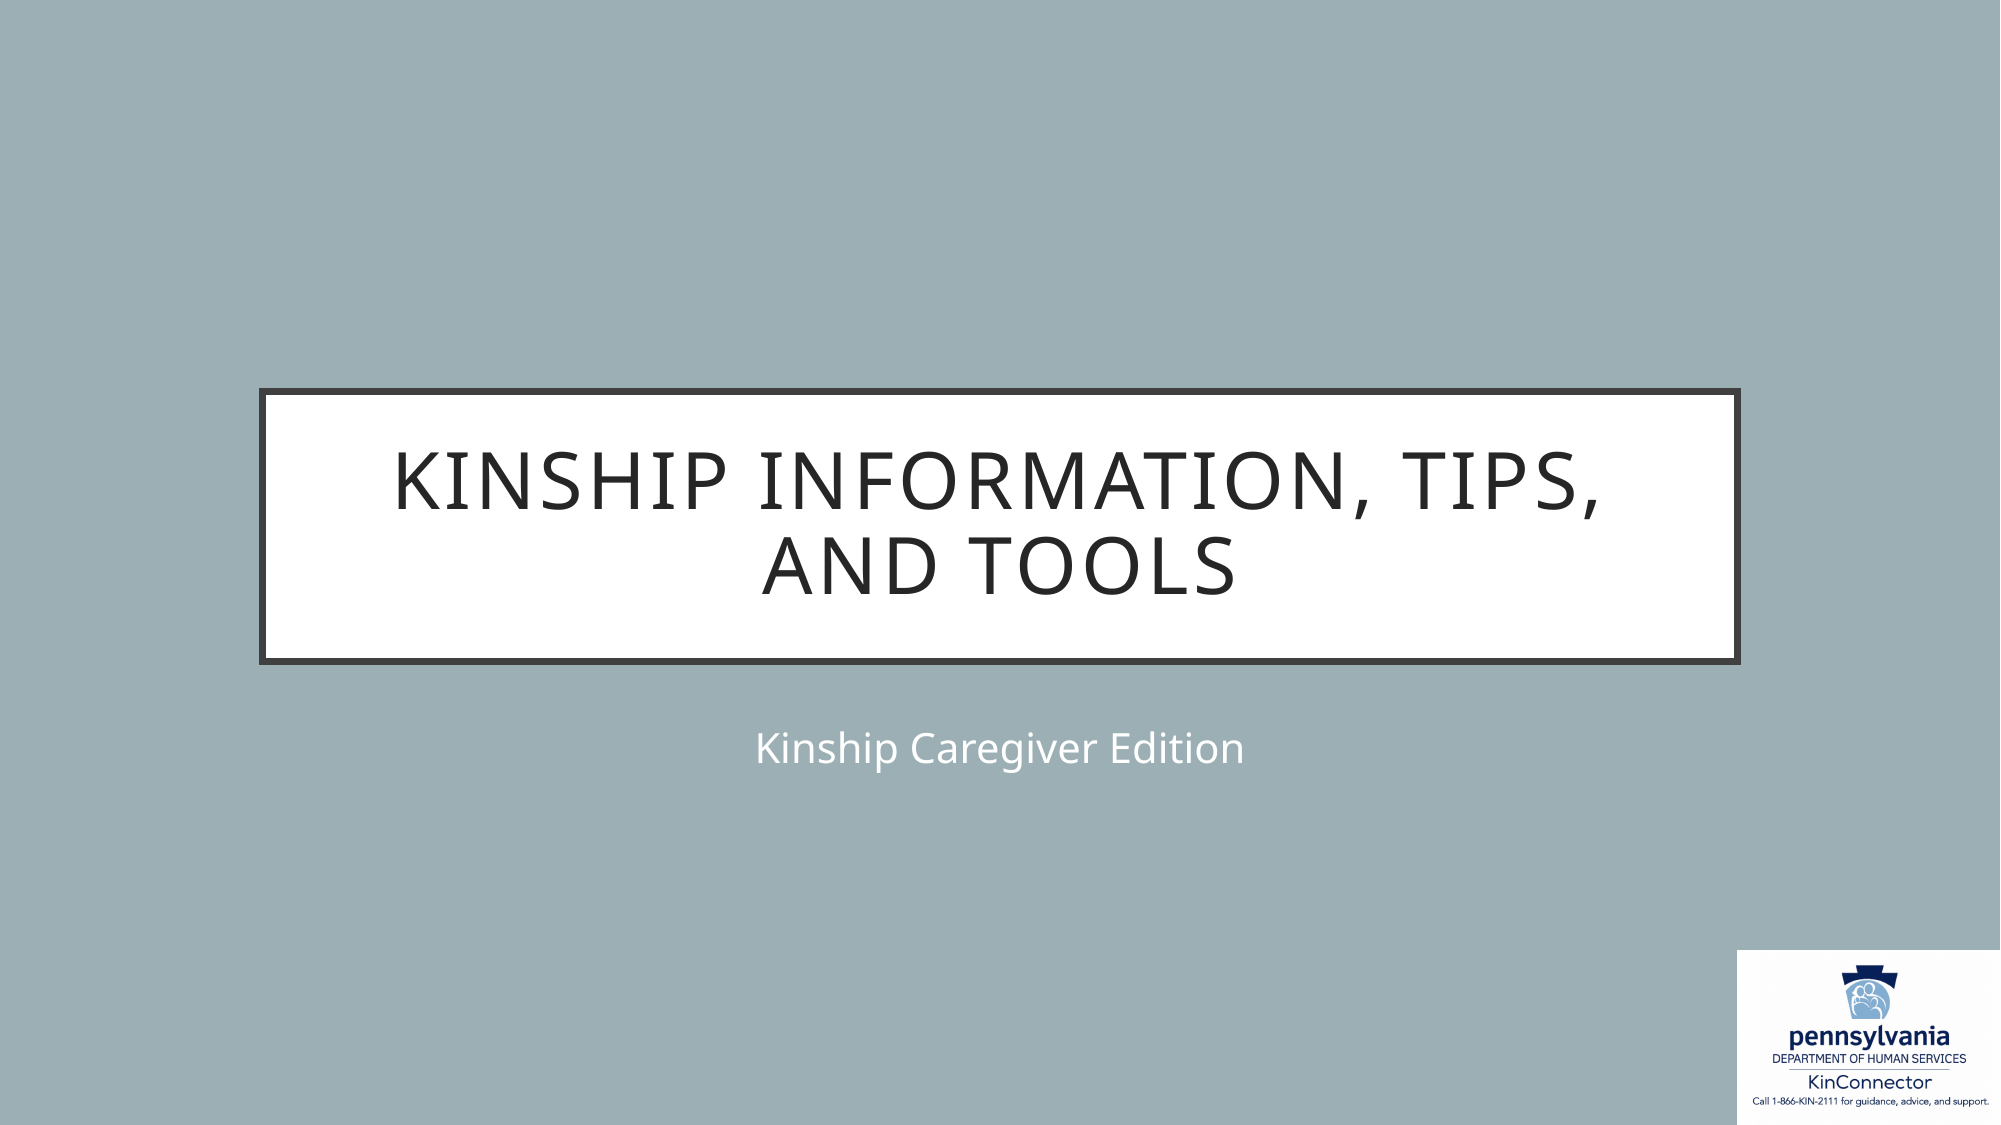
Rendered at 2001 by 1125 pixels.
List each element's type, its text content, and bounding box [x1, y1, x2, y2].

title Kinship Information, Tips, and Tools [259, 388, 1741, 665]
picture [1737, 950, 2000, 1125]
subtitle Kinship Caregiver Edition [442, 713, 1558, 918]
